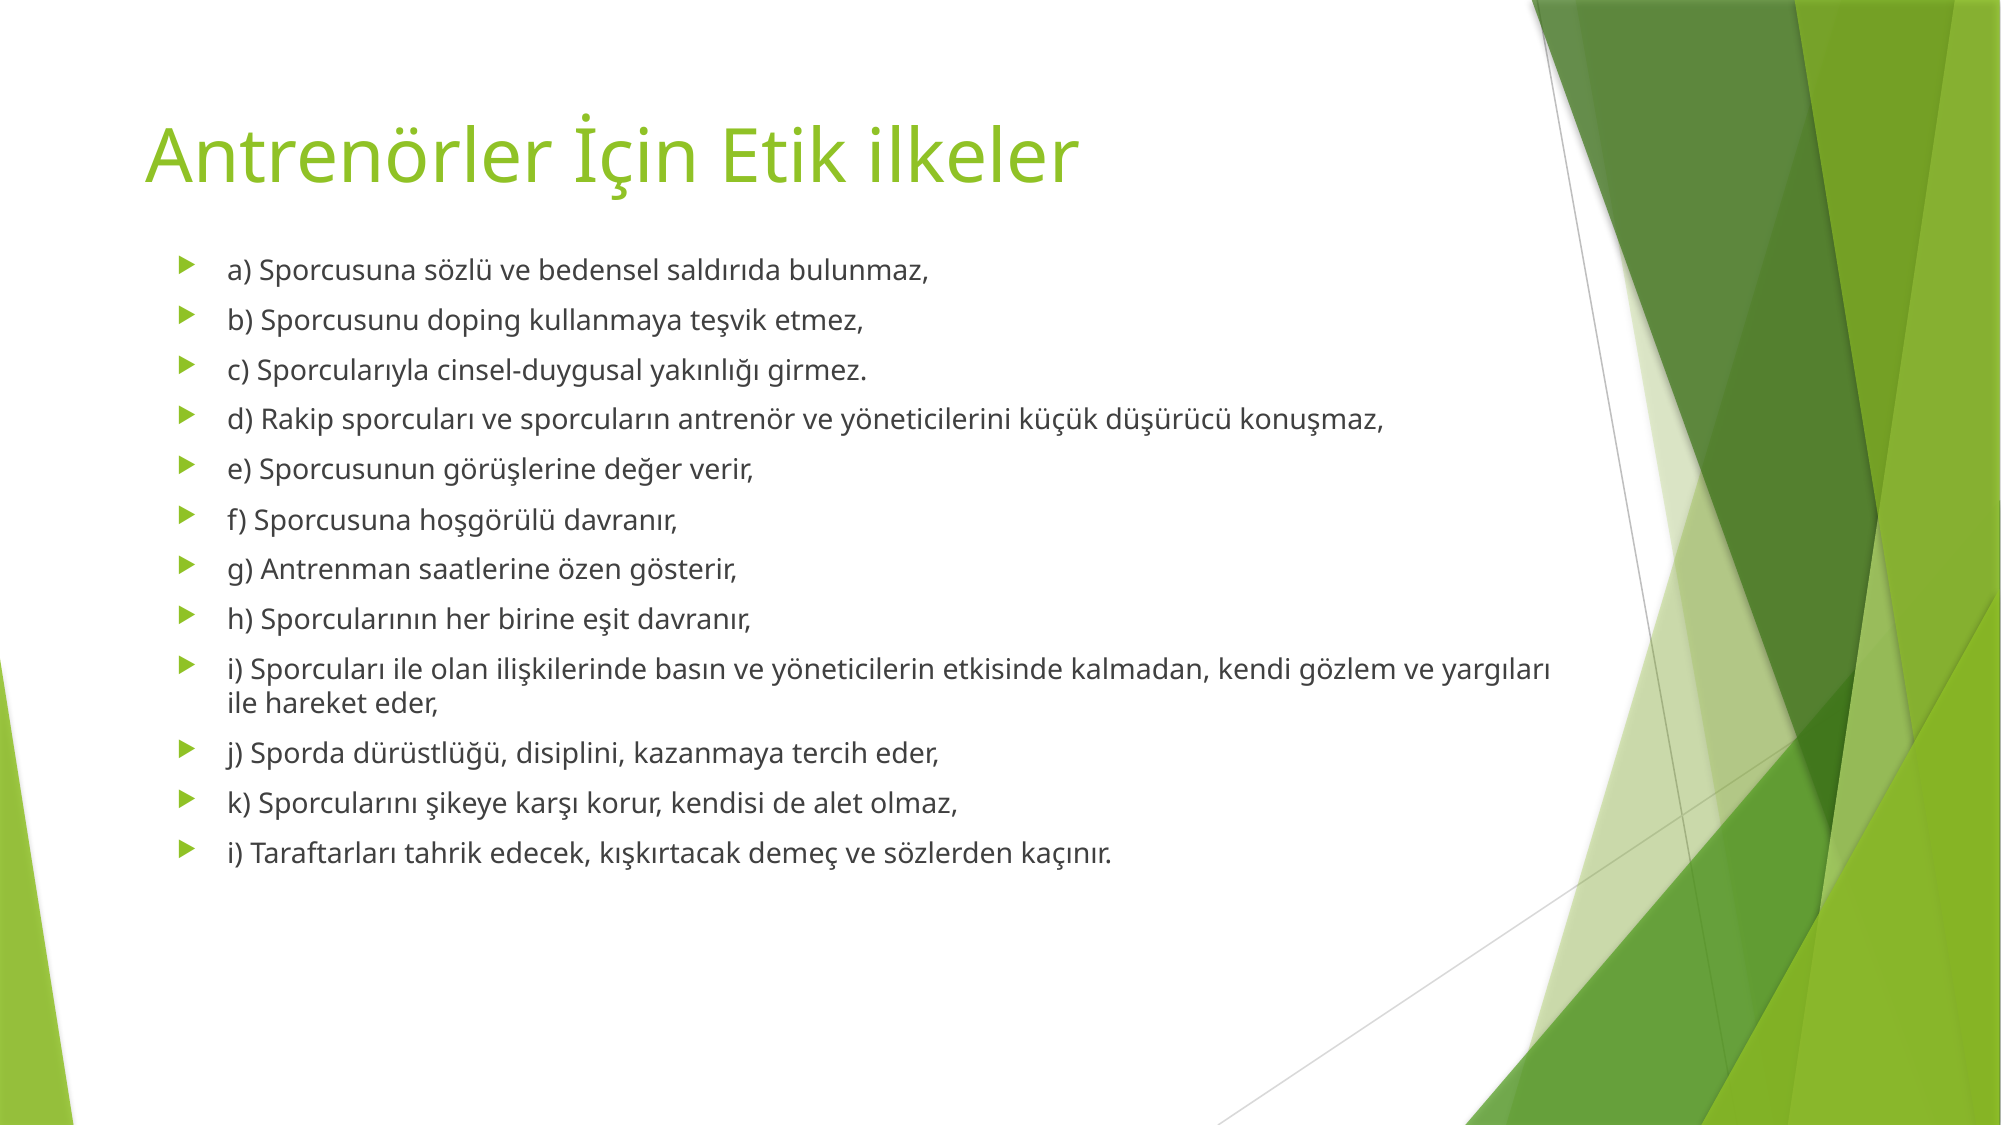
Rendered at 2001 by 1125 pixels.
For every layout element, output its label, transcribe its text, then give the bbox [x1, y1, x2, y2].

list a) Sporcusuna sözlü ve bedensel saldırıda bulunmaz, b) Sporcusunu doping kullanmaya teşvik etmez, c) Sporcularıyla cinsel-duygusal yakınlığı girmez. d) Rakip sporcuları ve sporcuların antrenör ve yöneticilerini küçük düşürücü konuşmaz, e) Sporcusunun görüşlerine değer verir, f) Sporcusuna hoşgörülü davranır, g) Antrenman saatlerine özen gösterir, h) Sporcularının her birine eşit davranır, i) Sporcuları ile olan ilişkilerinde basın ve yöneticilerin etkisinde kalmadan, kendi gözlem ve yargıları ile hareket eder, j) Sporda dürüstlüğü, disiplini, kazanmaya tercih eder, k) Sporcularını şikeye karşı korur, kendisi de alet olmaz, i) Taraftarları tahrik edecek, kışkırtacak demeç ve sözlerden kaçınır. [161, 244, 1573, 881]
title Antrenörler İçin Etik ilkeler [111, 99, 1522, 317]
